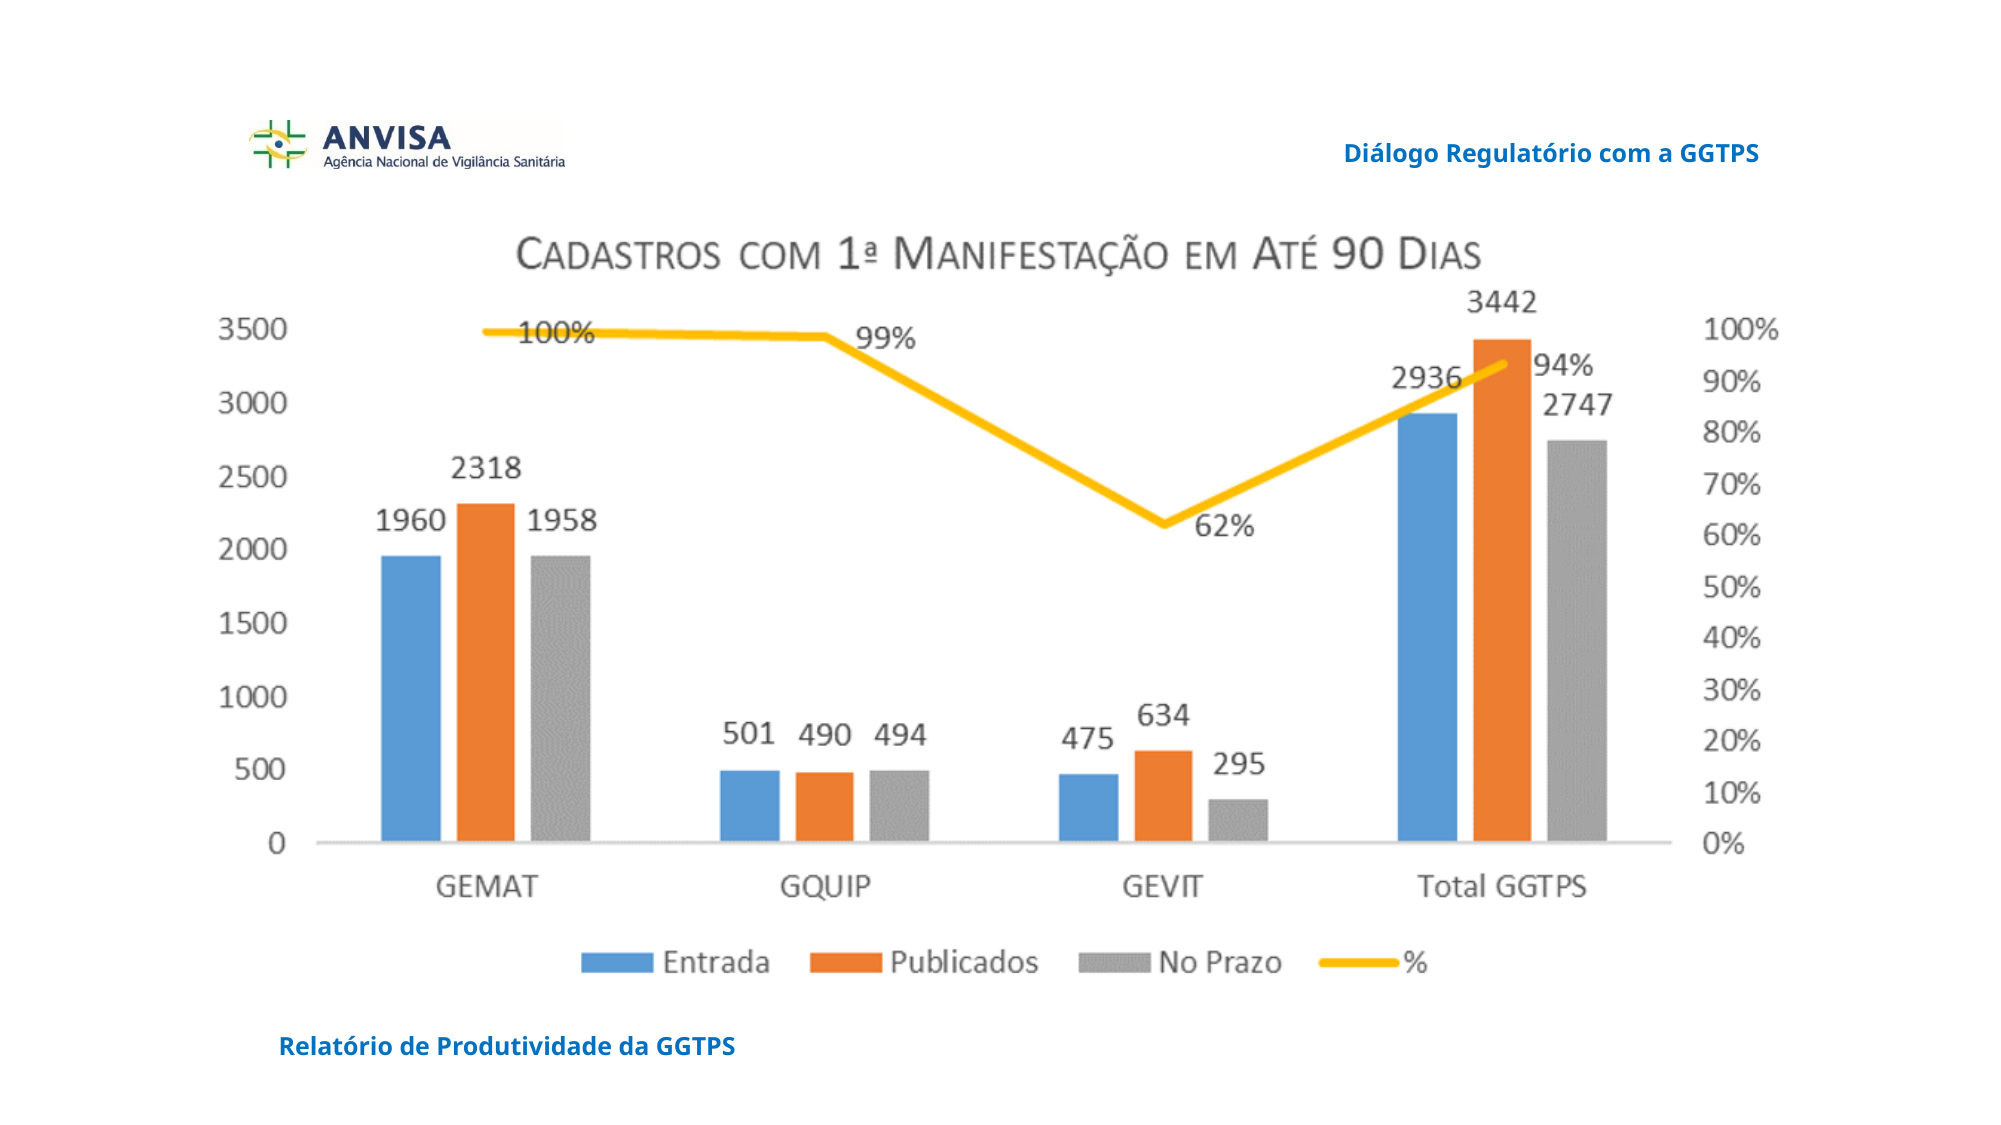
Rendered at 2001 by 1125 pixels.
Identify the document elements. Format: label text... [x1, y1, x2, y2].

text_box Diálogo Regulatório com a GGTPS [274, 112, 1775, 175]
title Relatório de Produtividade da GGTPS [263, 1006, 1764, 1069]
picture [249, 120, 565, 169]
picture [179, 214, 1808, 991]
